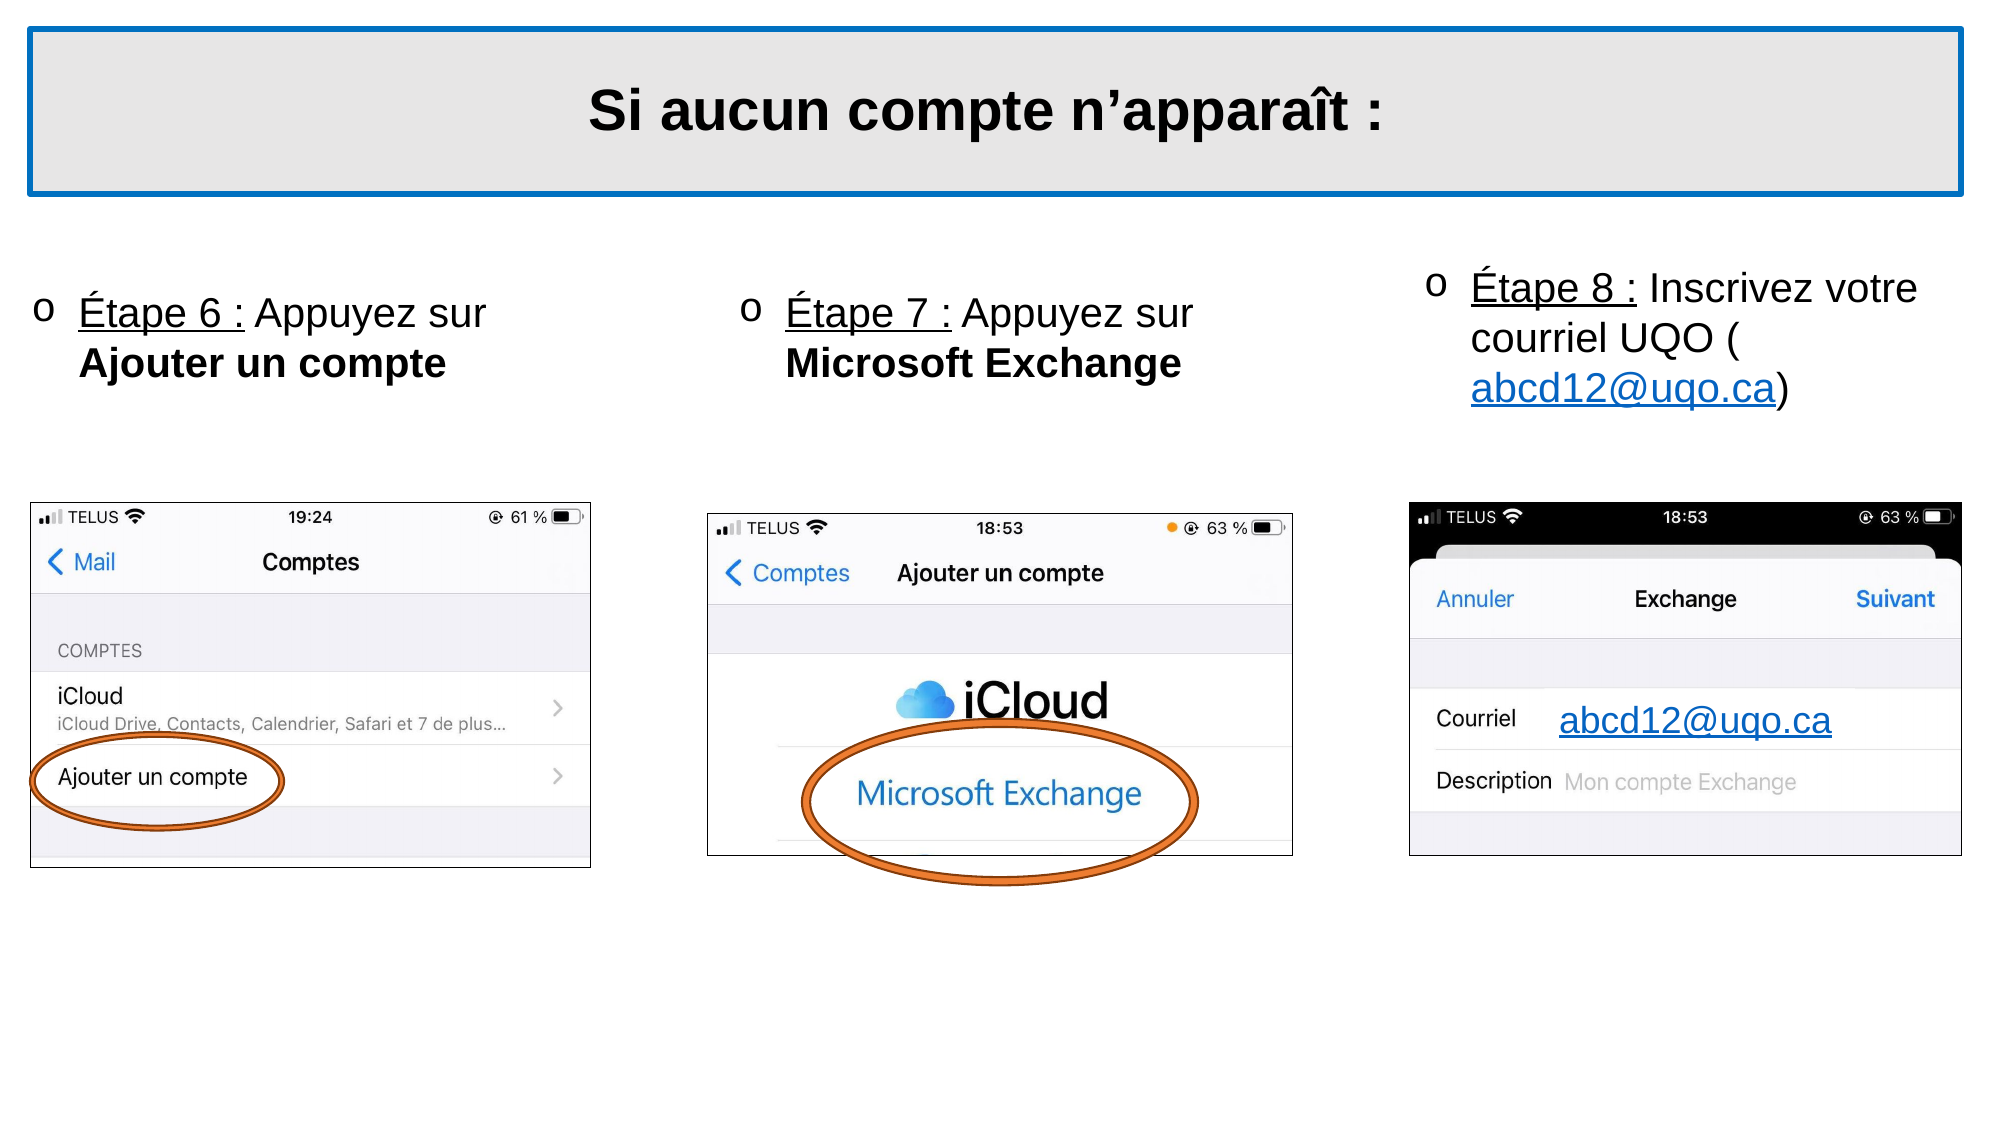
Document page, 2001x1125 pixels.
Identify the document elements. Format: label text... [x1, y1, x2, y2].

text_box Si aucun compte n’apparaît : [30, 29, 1962, 194]
text_box Étape 7 : Appuyez sur Microsoft Exchange [723, 278, 1276, 393]
picture [1408, 502, 1962, 856]
text_box Étape 6 : Appuyez sur Ajouter un compte [16, 278, 569, 443]
text_box Étape 8 : Inscrivez votre courriel UQO (abcd12@uqo.ca) [1409, 252, 1962, 418]
text_box [846, 856, 1154, 887]
picture [29, 502, 591, 868]
picture [706, 513, 1293, 856]
